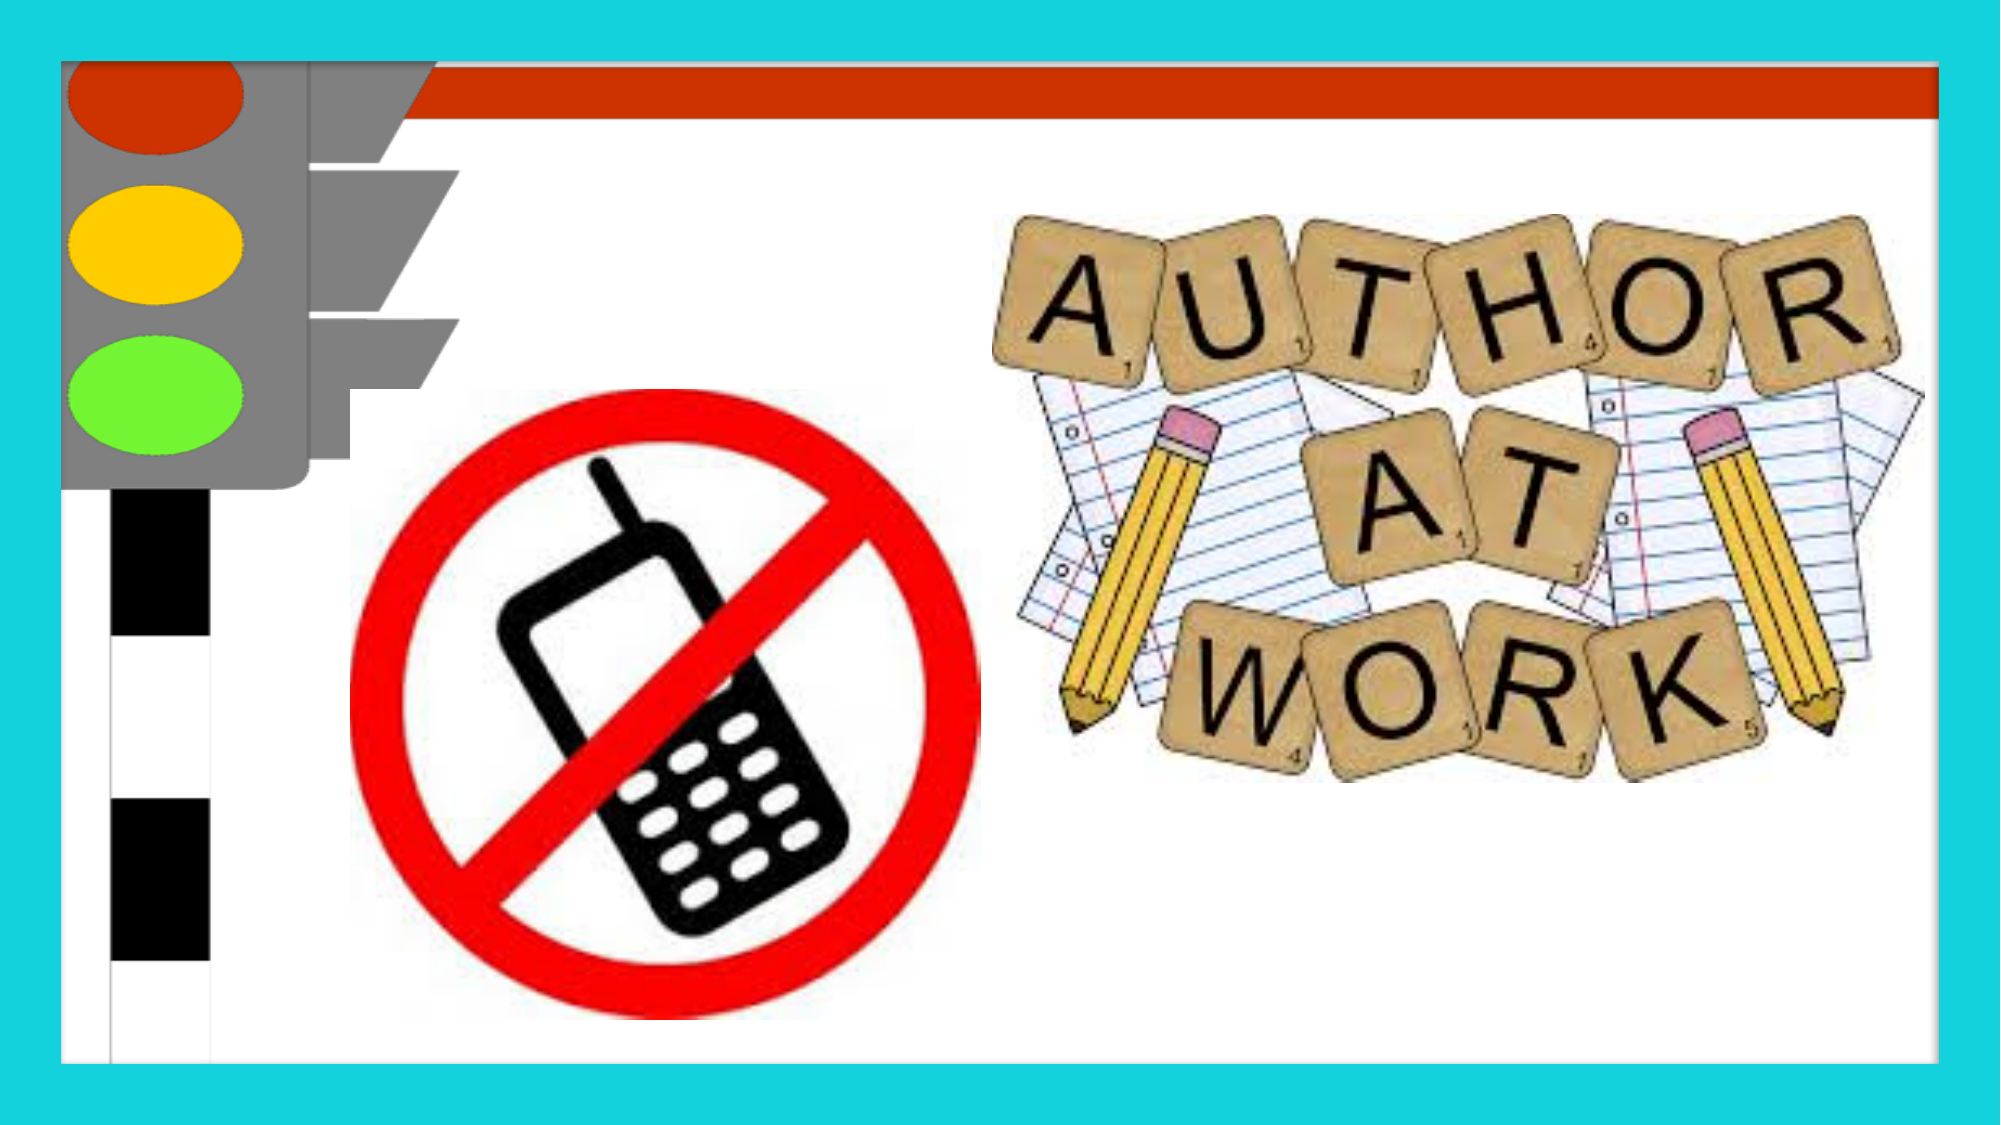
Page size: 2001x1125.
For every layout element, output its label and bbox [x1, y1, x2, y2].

text_box [0, 0, 2000, 1125]
picture [62, 62, 1938, 1063]
